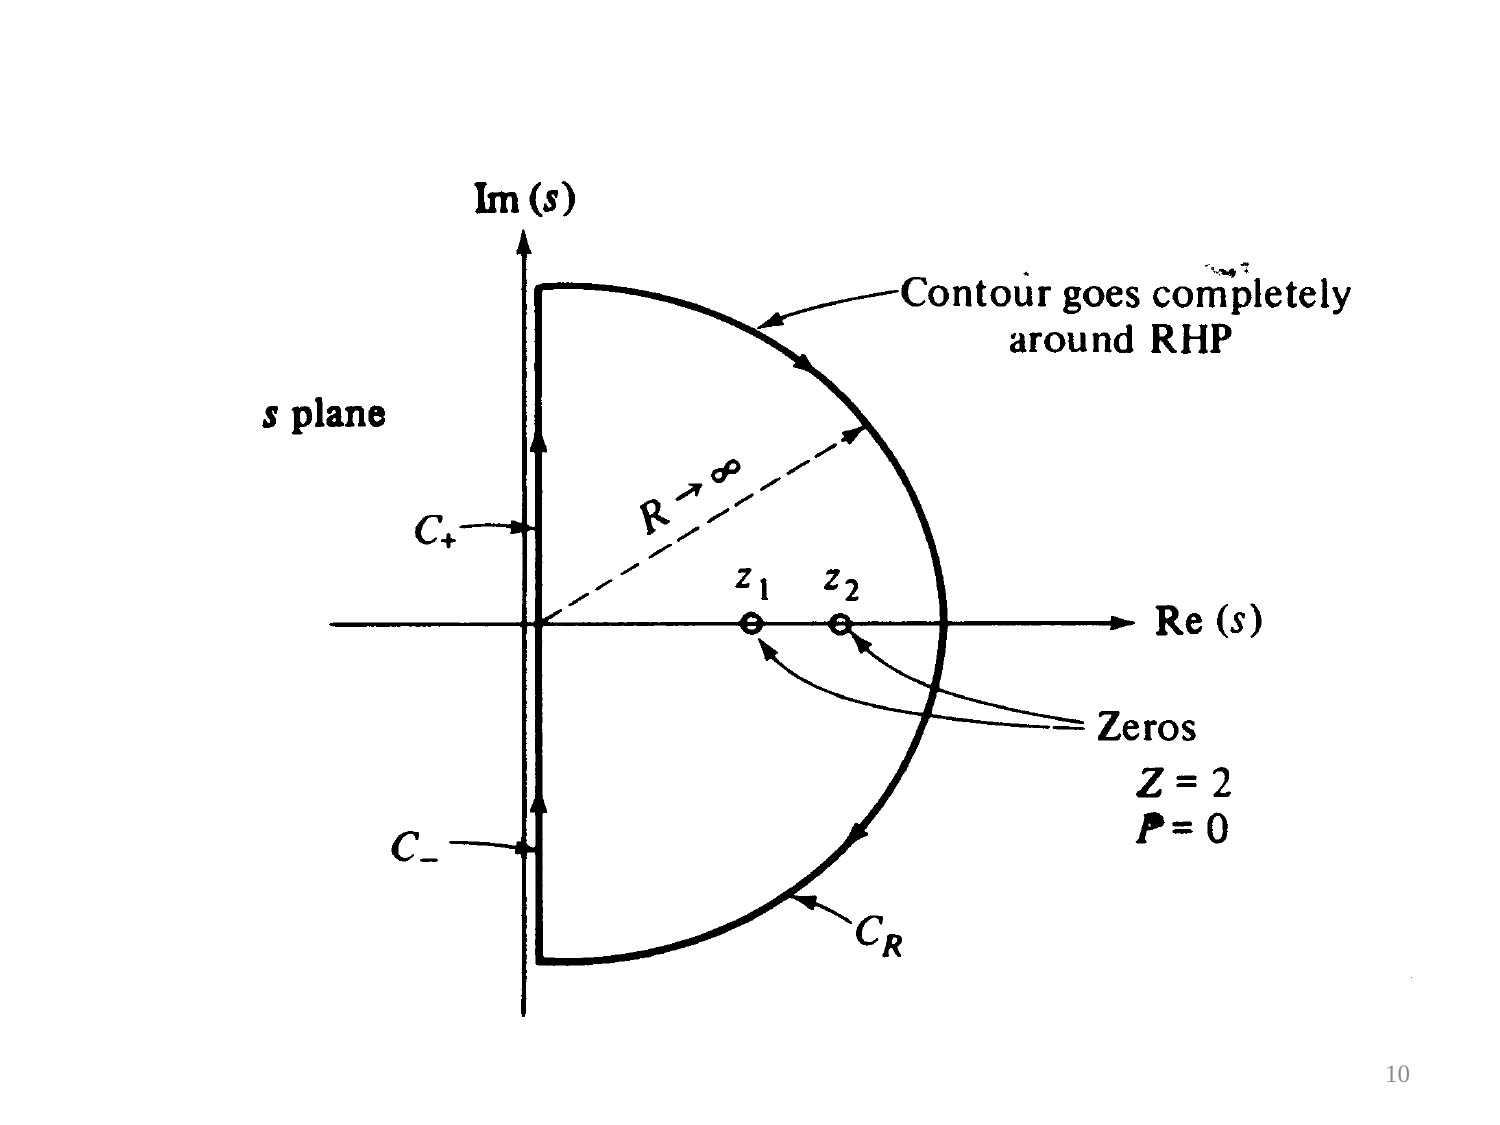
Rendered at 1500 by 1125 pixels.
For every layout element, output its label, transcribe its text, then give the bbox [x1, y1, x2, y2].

picture [137, 105, 1413, 1038]
slide_number 10 [1074, 1042, 1425, 1103]
